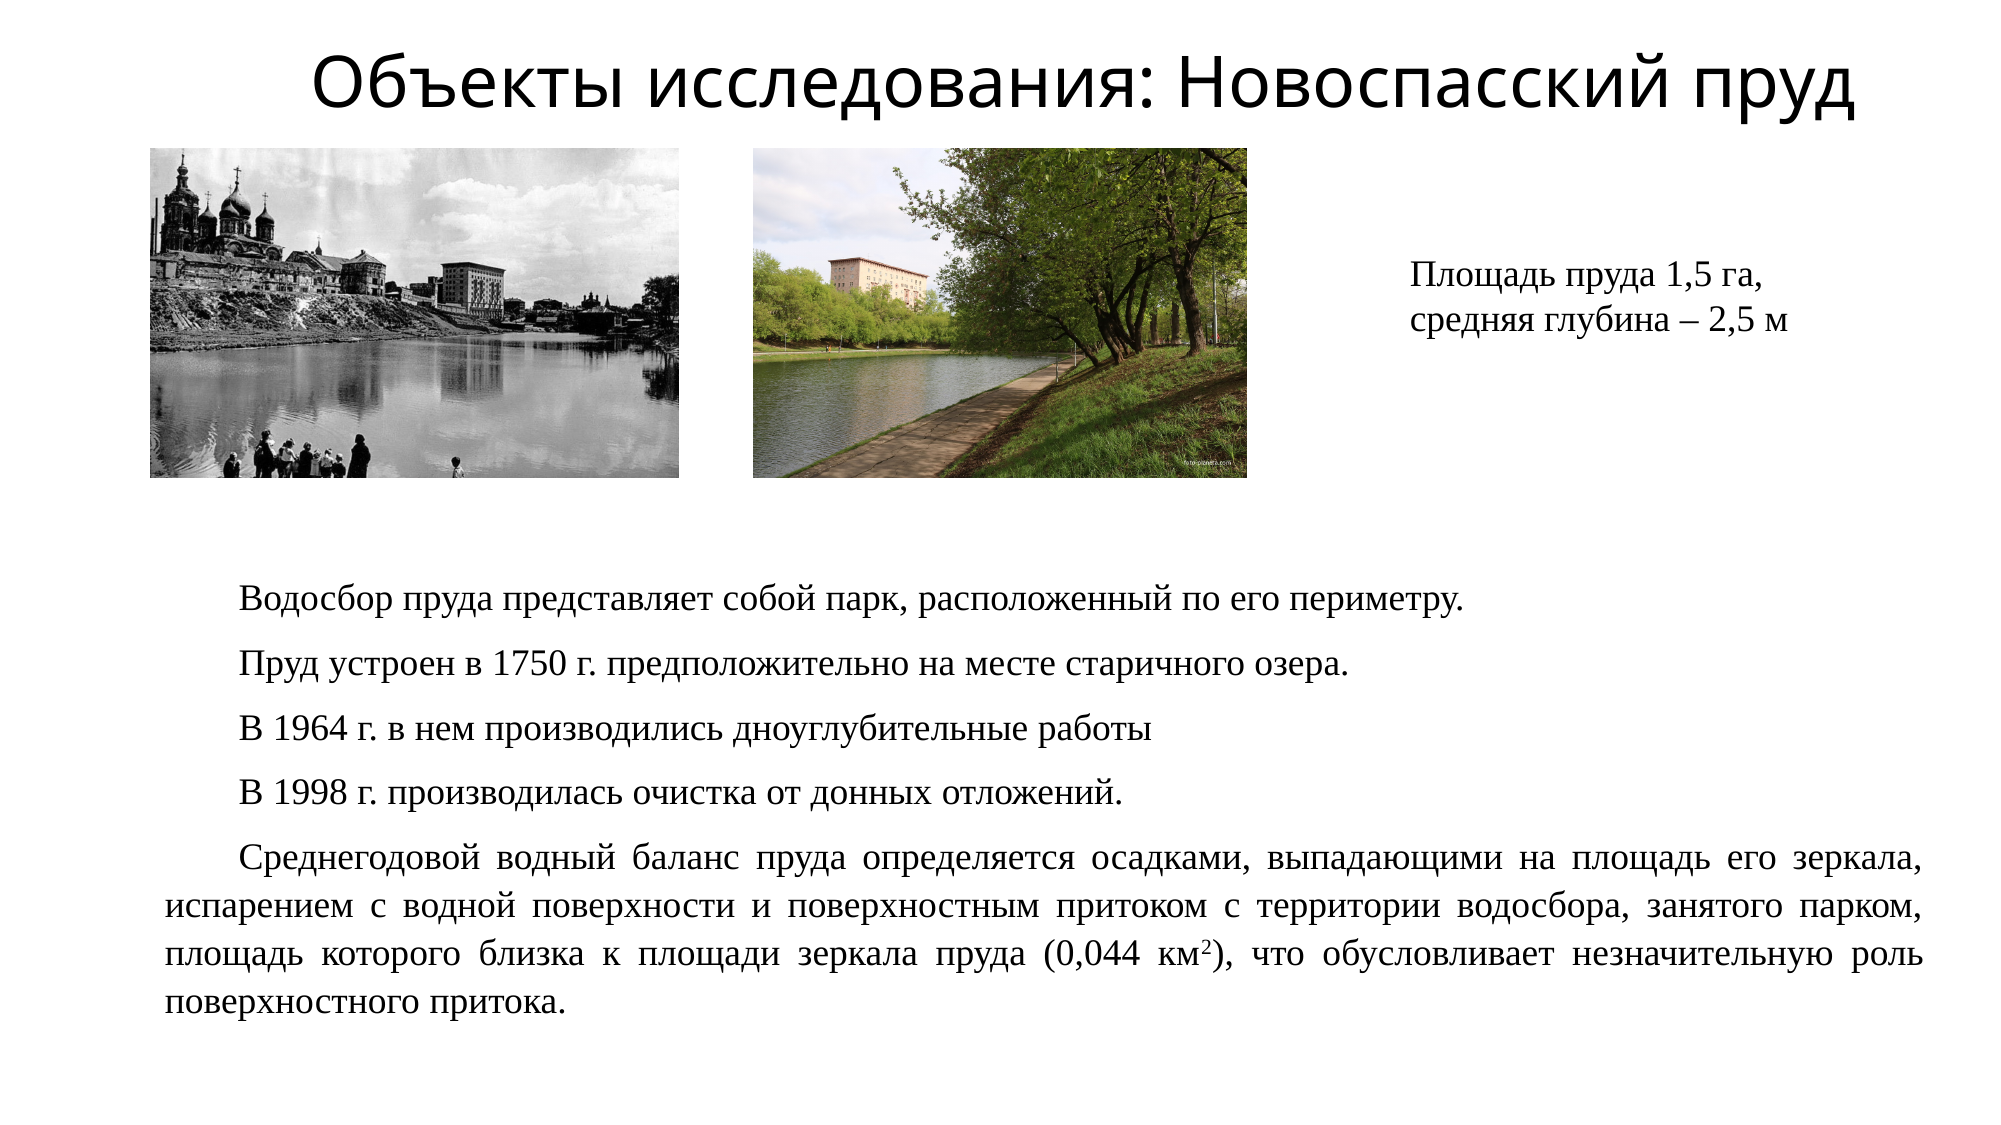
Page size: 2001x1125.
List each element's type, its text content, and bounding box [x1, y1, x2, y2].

picture [752, 148, 1247, 478]
text_box Водосбор пруда представляет собой парк, расположенный по его периметру. Пруд устроен в 1750 г. предположительно на месте старичного озера. В 1964 г. в нем производились дноуглубительные работы В 1998 г. производилась очистка от донных отложений. Среднегодовой водный баланс пруда определяется осадками, выпадающими на площадь его зеркала, испарением с водной поверхности и поверхностным притоком с территории водосбора, занятого парком, площадь которого близка к площади зеркала пруда (0,044 км2), что обусловливает незначительную роль поверхностного притока. [150, 562, 1940, 1029]
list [149, 148, 679, 478]
text_box Площадь пруда 1,5 га, средняя глубина – 2,5 м [1395, 241, 1820, 346]
title Объекты исследования: Новоспасский пруд [295, 37, 1886, 132]
